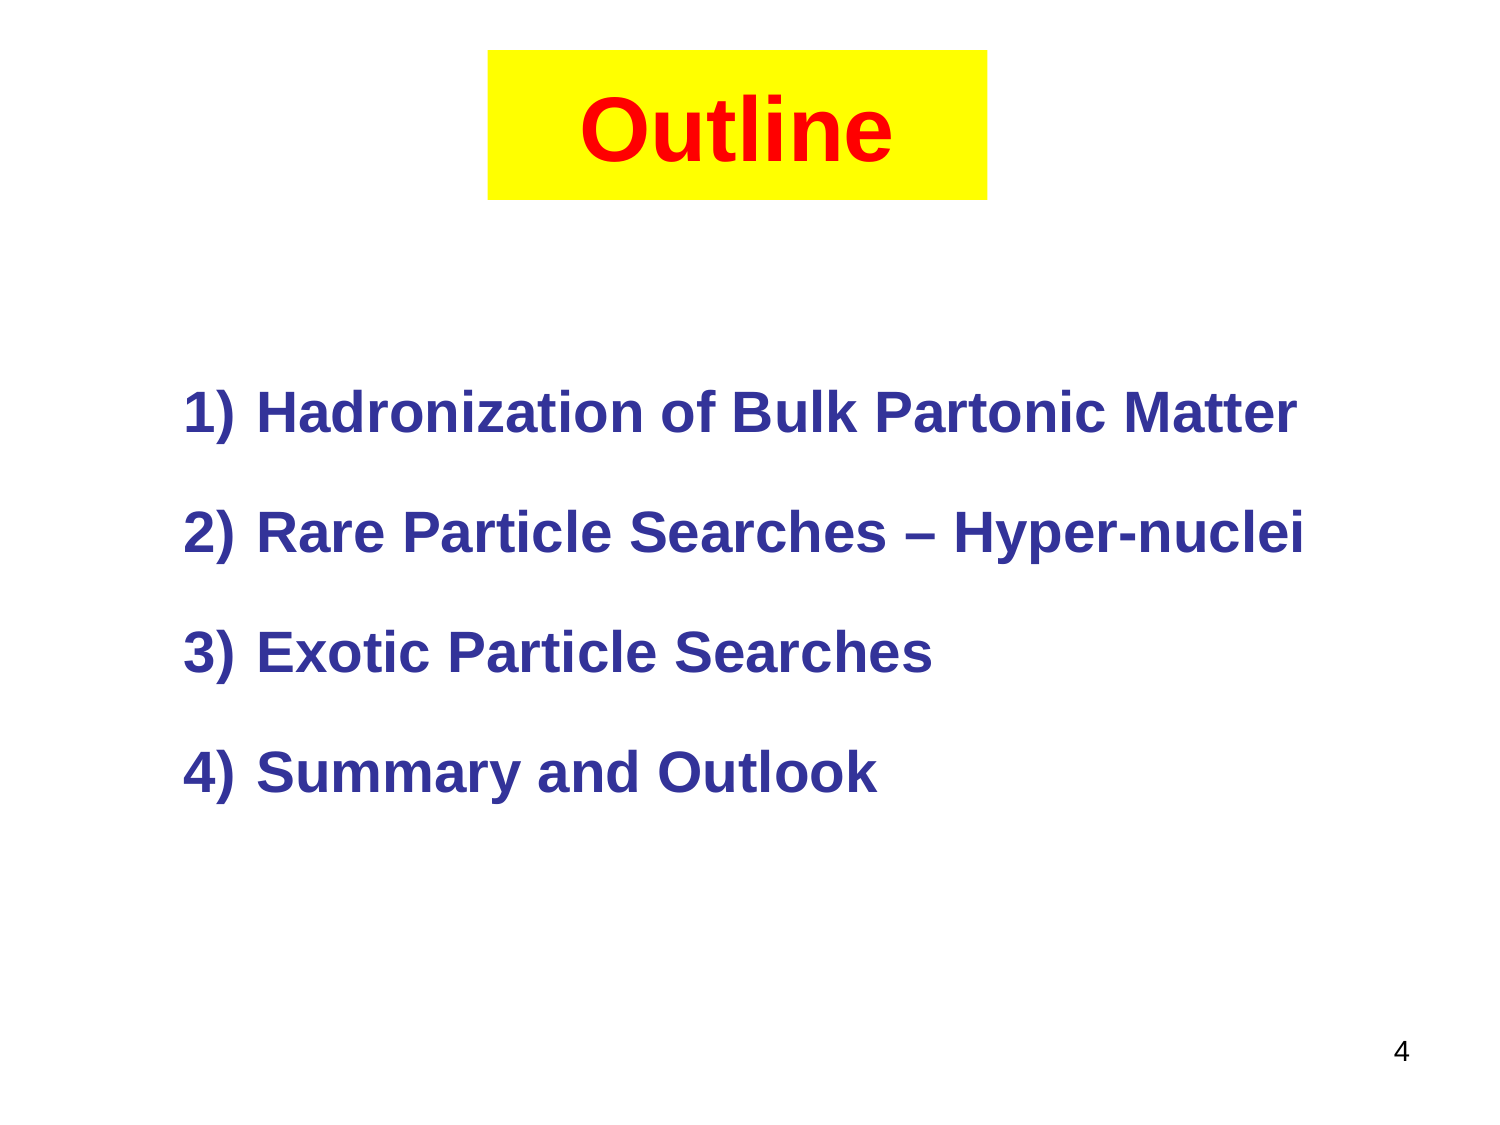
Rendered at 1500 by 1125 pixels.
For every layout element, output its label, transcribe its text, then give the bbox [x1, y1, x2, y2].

slide_number 4 [1074, 1024, 1426, 1103]
text_box Hadronization of Bulk Partonic Matter Rare Particle Searches – Hyper-nuclei Exotic Particle Searches Summary and Outlook [169, 316, 1323, 812]
title Outline [487, 49, 988, 201]
